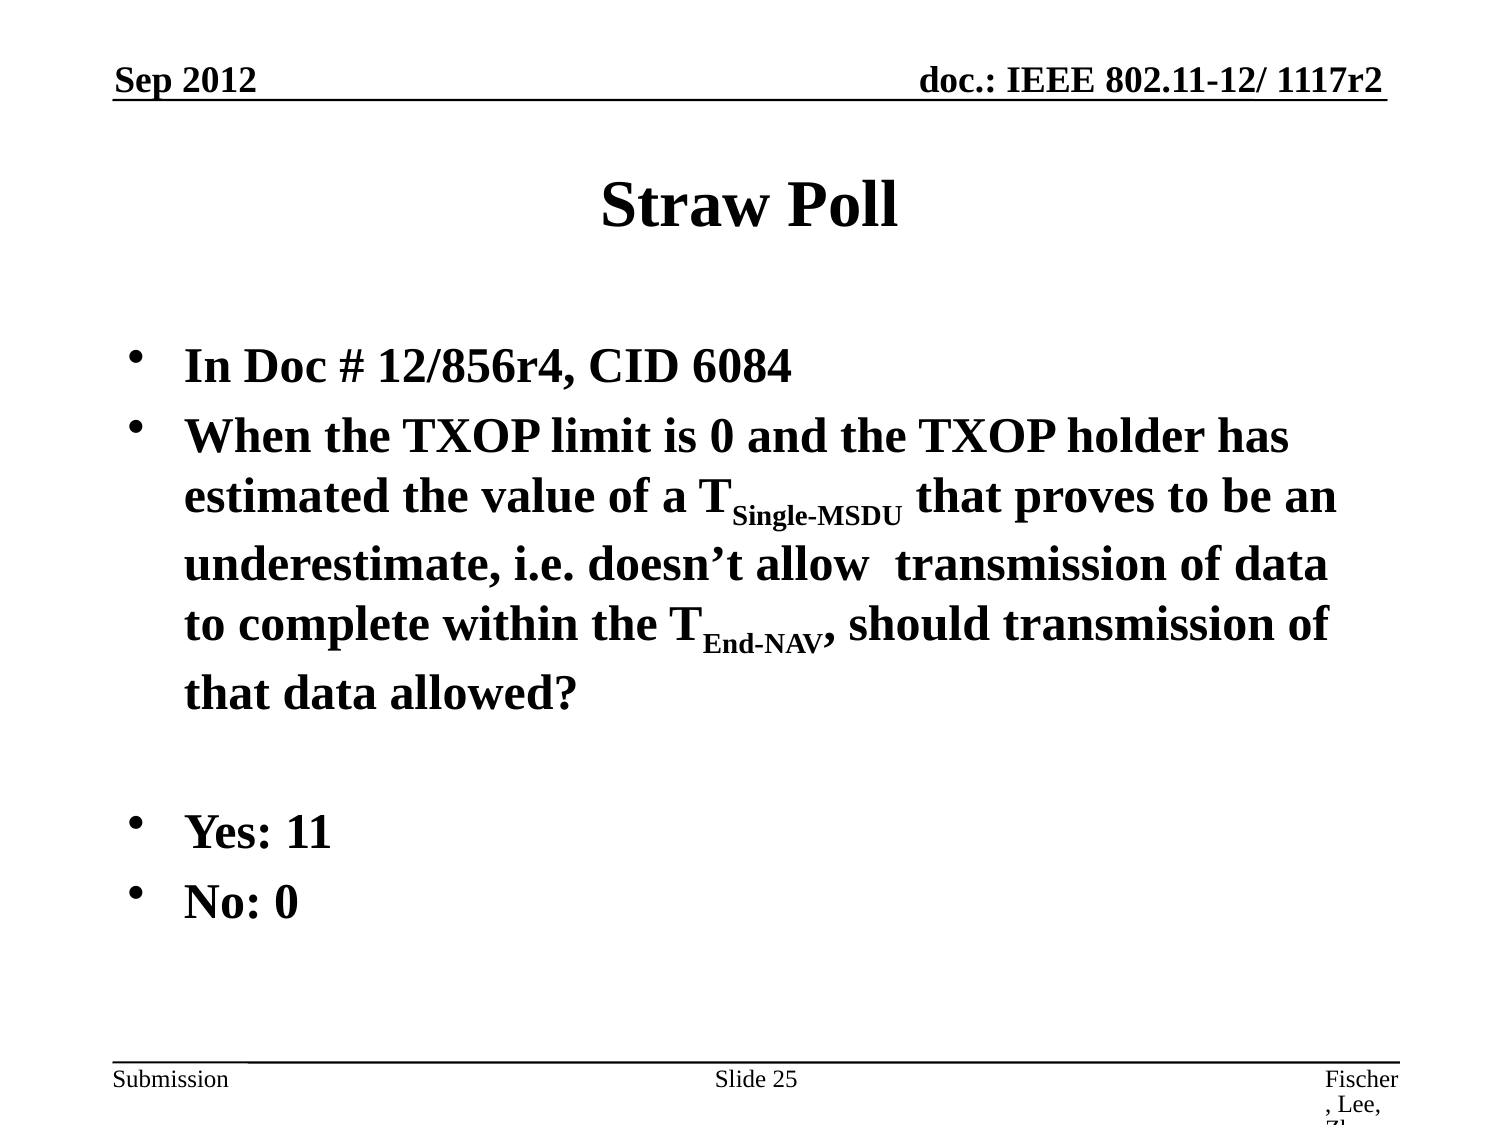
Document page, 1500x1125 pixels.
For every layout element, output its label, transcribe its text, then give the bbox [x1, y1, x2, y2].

title Straw Poll [112, 112, 1388, 288]
slide_number Slide 25 [712, 1061, 800, 1093]
footer Fischer, Lee, Zhu [1324, 1061, 1402, 1093]
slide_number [114, 54, 313, 101]
list In Doc # 12/856r4, CID 6084 When the TXOP limit is 0 and the TXOP holder has estimated the value of a TSingle-MSDU that proves to be an underestimate, i.e. doesn’t allow transmission of data to complete within the TEnd-NAV, should transmission of that data allowed? Yes: 11 No: 0 [112, 324, 1388, 1001]
